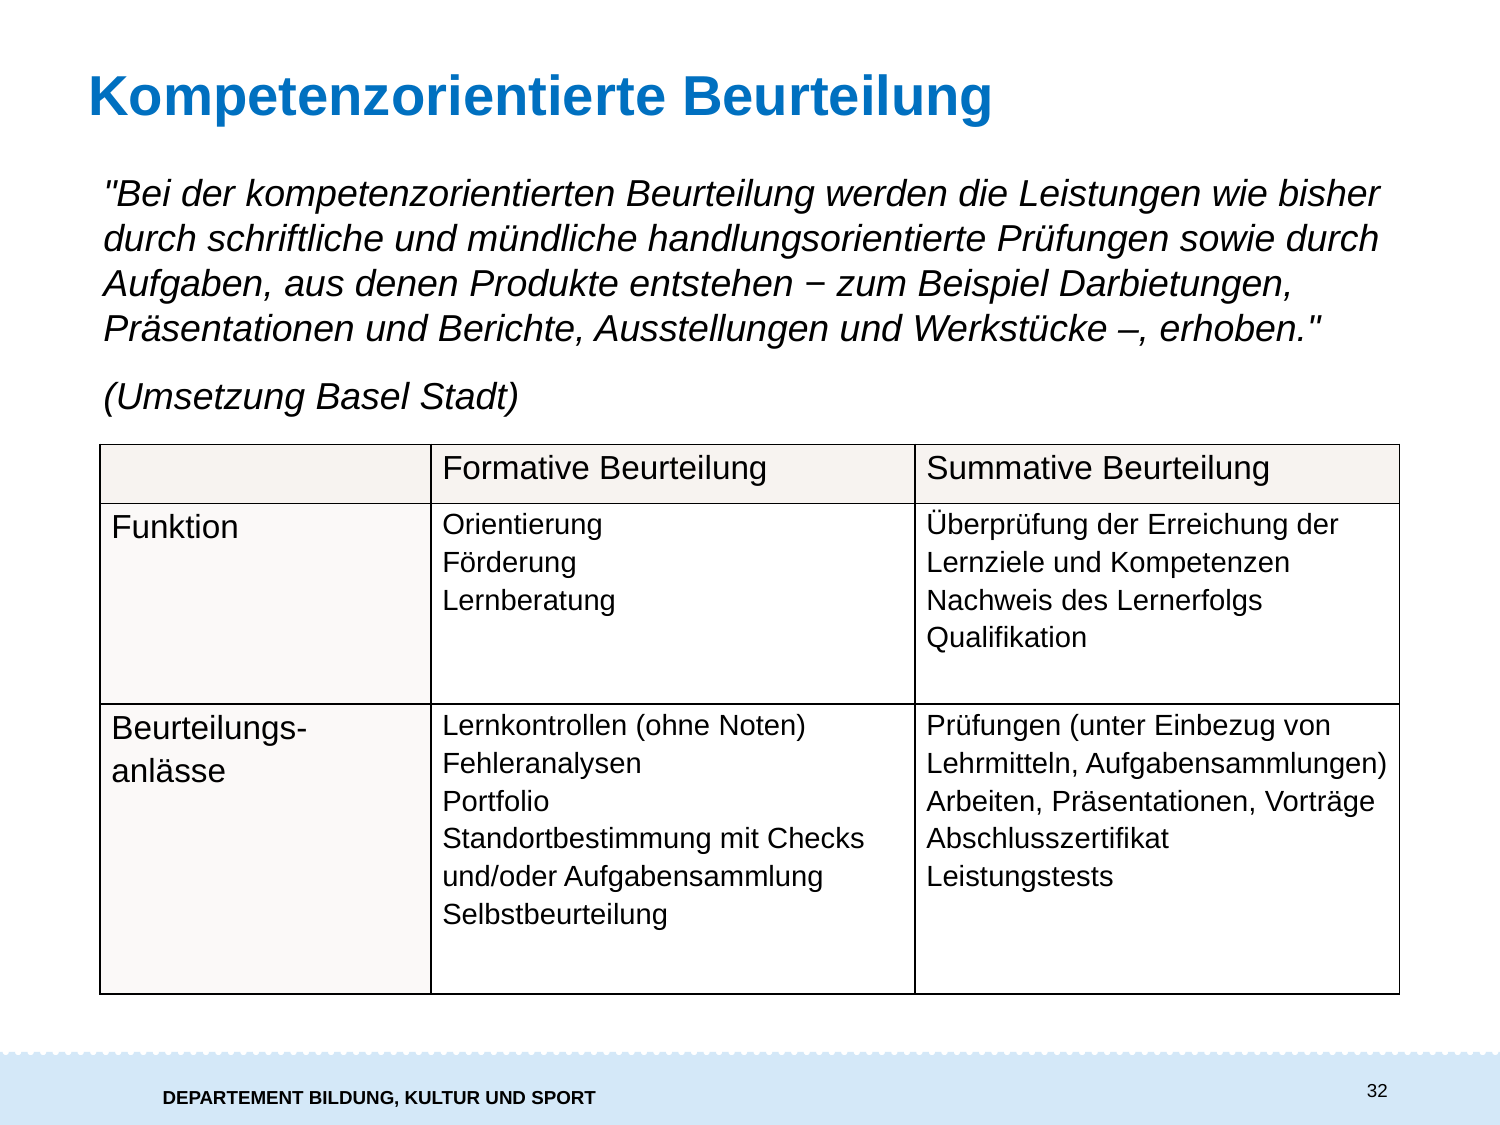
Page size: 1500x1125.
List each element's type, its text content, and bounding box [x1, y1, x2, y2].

table_cell Funktion [101, 504, 430, 703]
table_header Formative Beurteilung [432, 445, 914, 503]
table_header Summative Beurteilung [916, 445, 1399, 503]
table_cell Beurteilungs-anlässe [101, 705, 430, 993]
text_box 32 [1328, 1078, 1388, 1103]
text_box Kompetenzorientierte Beurteilung [88, 58, 1329, 160]
table_cell Prüfungen (unter Einbezug von Lehrmitteln, Aufgabensammlungen) Arbeiten, Präsentationen, Vorträge Abschlusszertifikat Leistungstests [916, 705, 1399, 993]
table_cell Lernkontrollen (ohne Noten) Fehleranalysen Portfolio Standortbestimmung mit Checks und/oder Aufgabensammlung Selbstbeurteilung [432, 705, 914, 993]
table_cell Überprüfung der Erreichung der Lernziele und Kompetenzen Nachweis des Lernerfolgs Qualifikation [916, 504, 1399, 703]
table_header [101, 445, 430, 503]
text_box "Bei der kompetenzorientierten Beurteilung werden die Leistungen wie bisher durch schriftliche und mündliche handlungsorientierte Prüfungen sowie durch Aufgaben, aus denen Produkte entstehen − zum Beispiel Darbietungen, Präsentationen und Berichte, Ausstellungen und Werkstücke –, erhoben." (Umsetzung Basel Stadt) [88, 161, 1400, 424]
table_cell Orientierung Förderung Lernberatung [432, 504, 914, 703]
